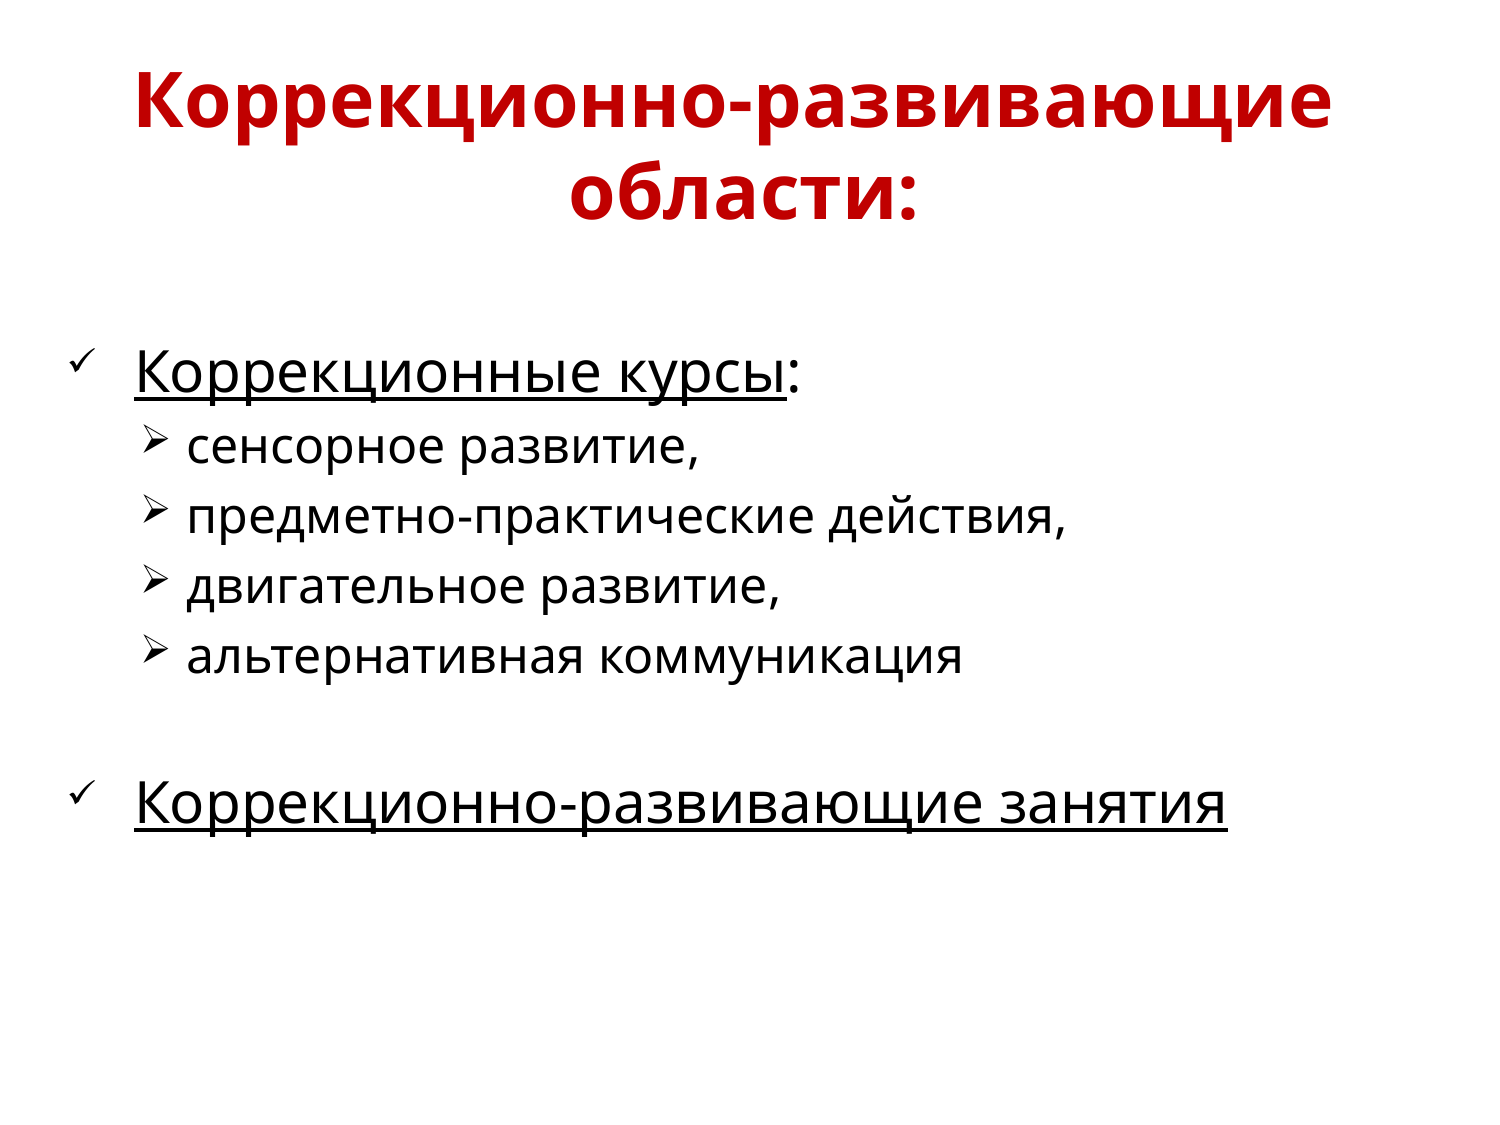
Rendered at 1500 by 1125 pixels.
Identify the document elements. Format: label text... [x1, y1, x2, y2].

list Коррекционные курсы: сенсорное развитие, предметно-практические действия, двигательное развитие, альтернативная коммуникация Коррекционно-развивающие занятия [29, 326, 1471, 929]
title Коррекционно-развивающие области: [2, 42, 1486, 244]
